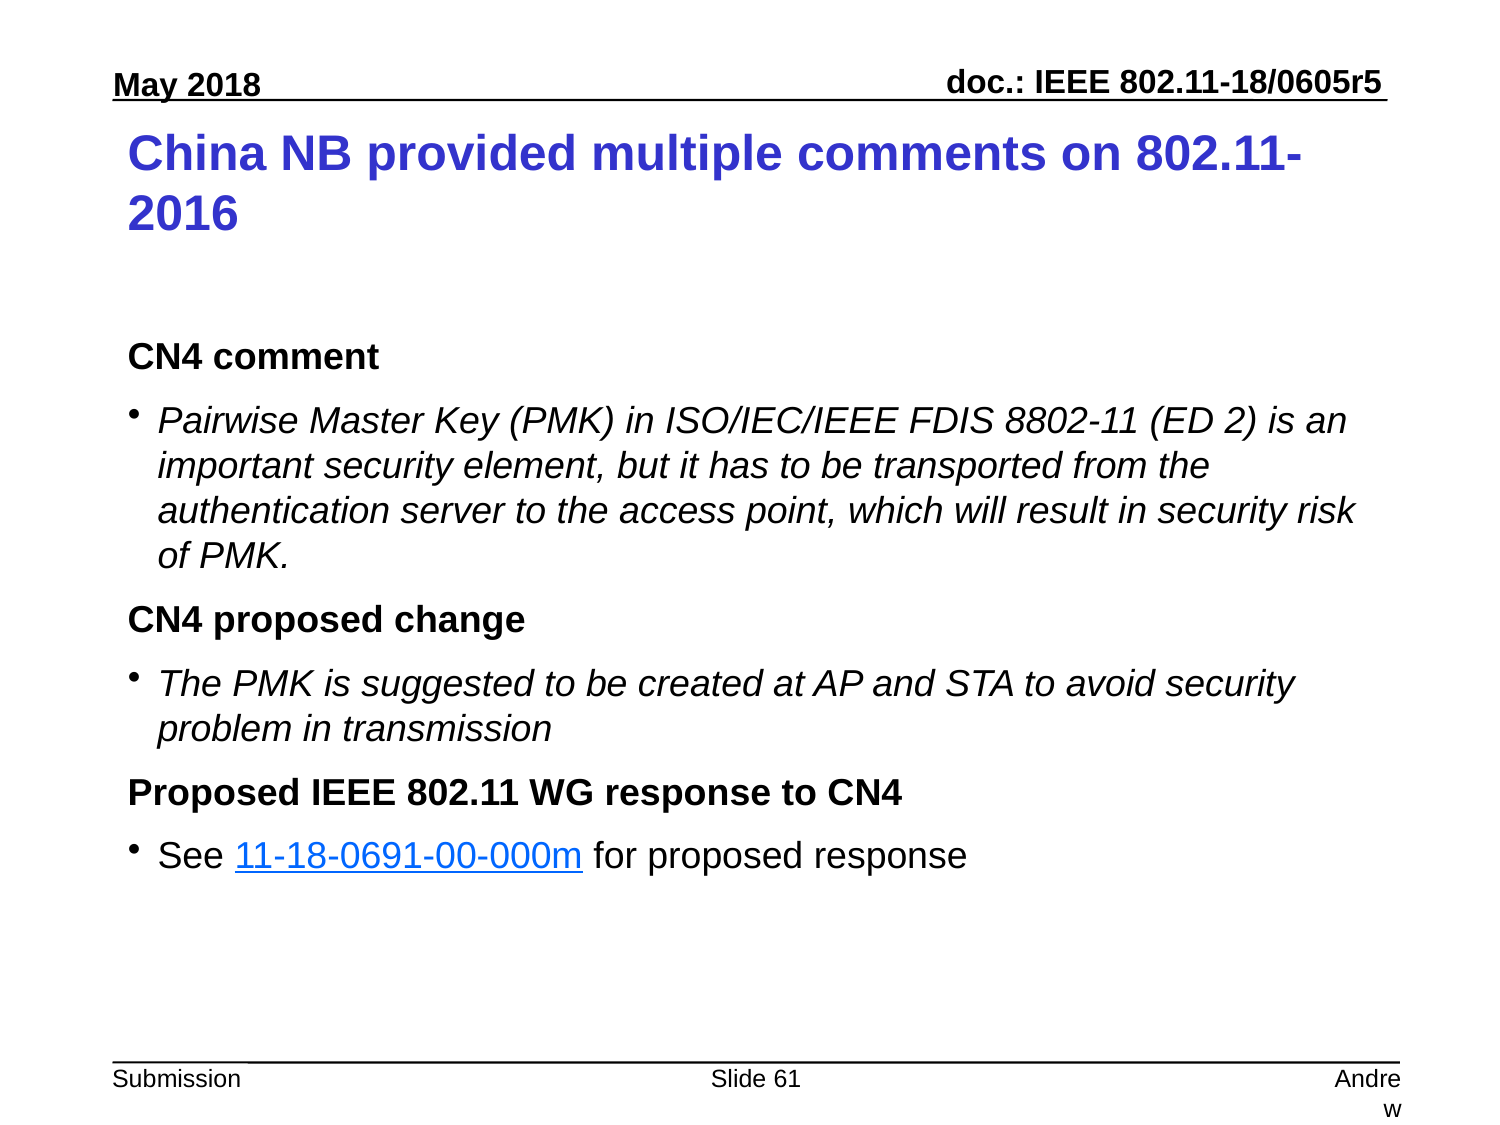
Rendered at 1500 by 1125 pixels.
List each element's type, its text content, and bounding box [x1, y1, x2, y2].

list CN4 comment Pairwise Master Key (PMK) in ISO/IEC/IEEE FDIS 8802-11 (ED 2) is an important security element, but it has to be transported from the authentication server to the access point, which will result in security risk of PMK. CN4 proposed change The PMK is suggested to be created at AP and STA to avoid security problem in transmission Proposed IEEE 802.11 WG response to CN4 See 11-18-0691-00-000m for proposed response [112, 324, 1388, 1000]
title China NB provided multiple comments on 802.11-2016 [112, 112, 1388, 288]
footer Andrew Myles, Cisco [1320, 1061, 1402, 1093]
slide_number Slide 61 [709, 1061, 803, 1093]
